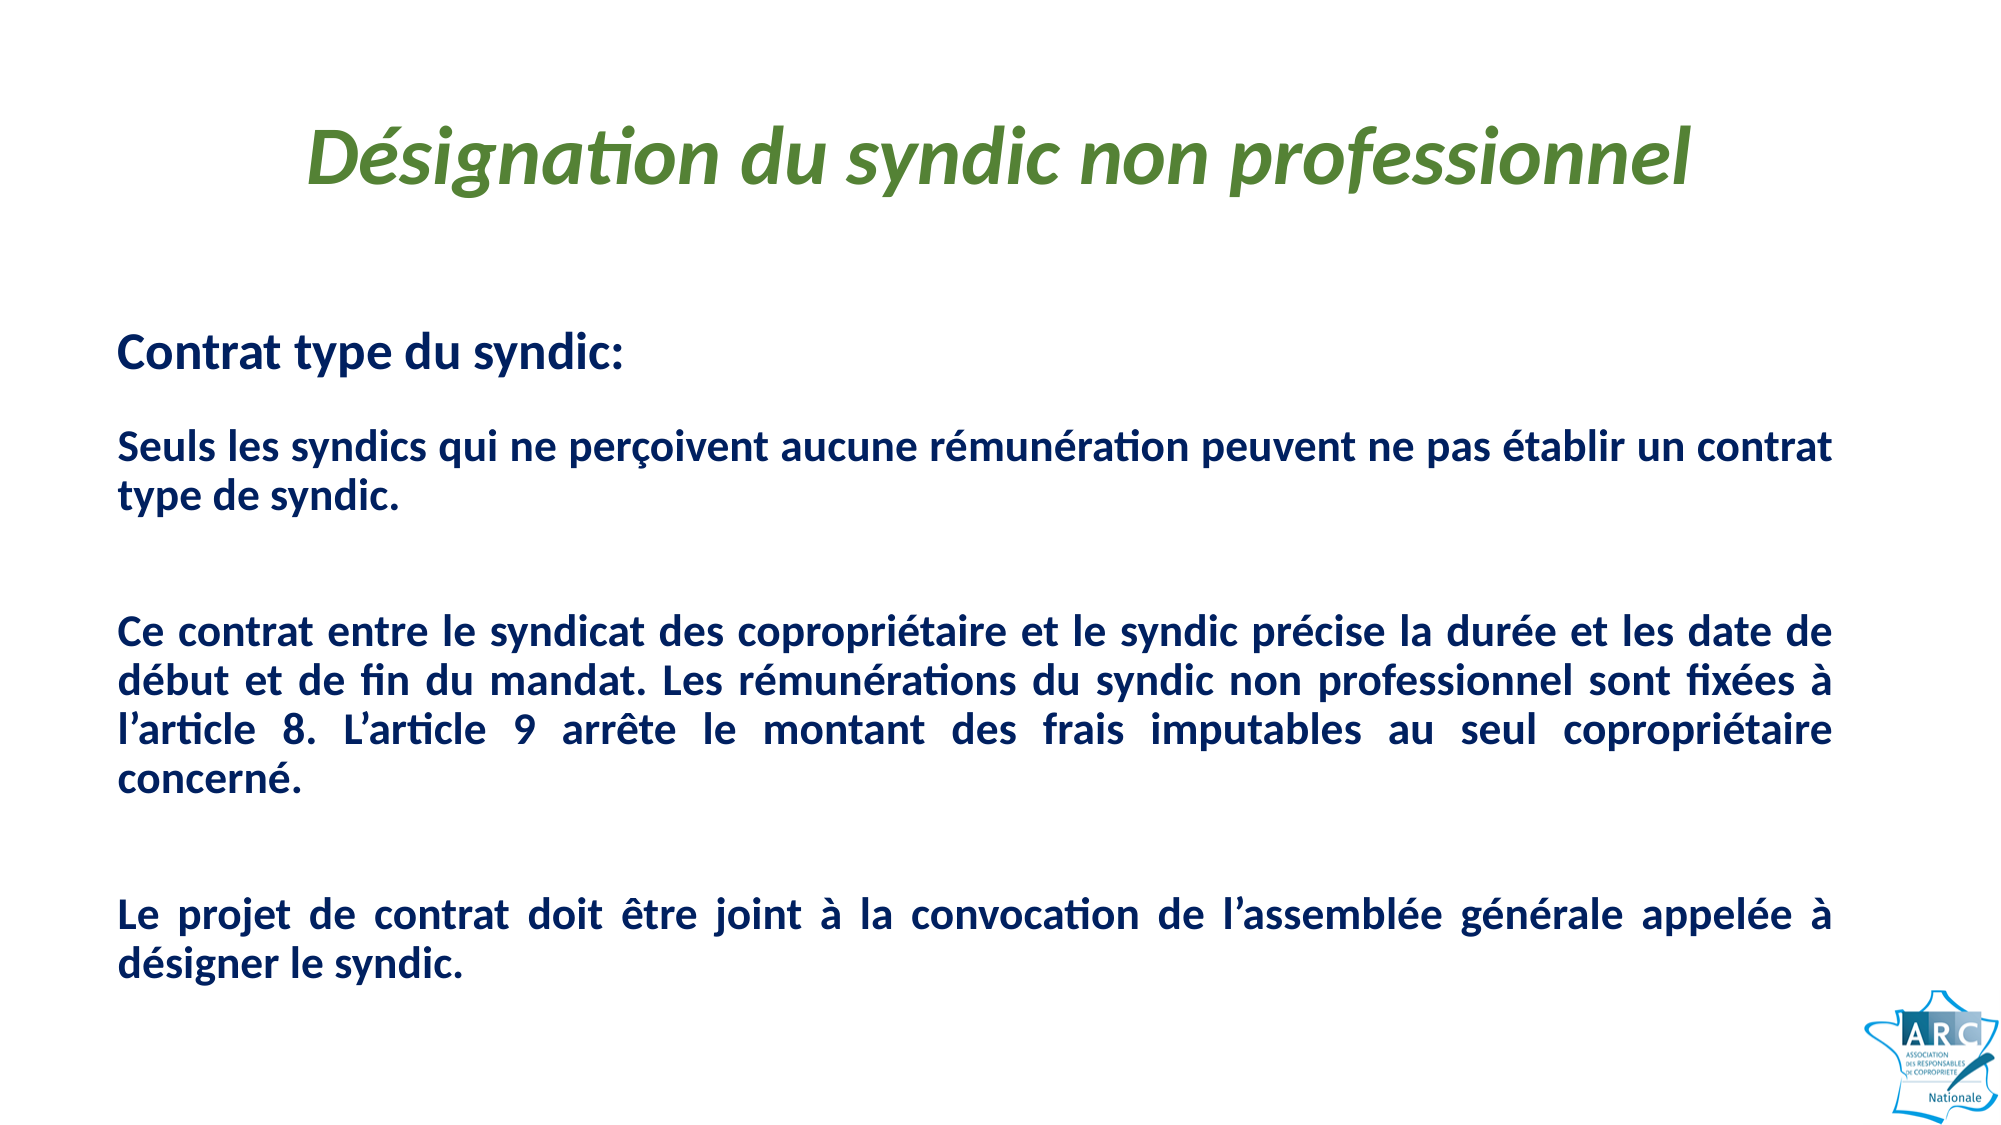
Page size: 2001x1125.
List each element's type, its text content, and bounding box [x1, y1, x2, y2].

text_box Contrat type du syndic: Seuls les syndics qui ne perçoivent aucune rémunération peuvent ne pas établir un contrat type de syndic. Ce contrat entre le syndicat des copropriétaire et le syndic précise la durée et les date de début et de fin du mandat. Les rémunérations du syndic non professionnel sont fixées à l’article 8. L’article 9 arrête le montant des frais imputables au seul copropriétaire concerné. Le projet de contrat doit être joint à la convocation de l’assemblée générale appelée à désigner le syndic. [102, 315, 1851, 1003]
picture [1862, 990, 2000, 1125]
title Désignation du syndic non professionnel [184, 84, 1816, 210]
